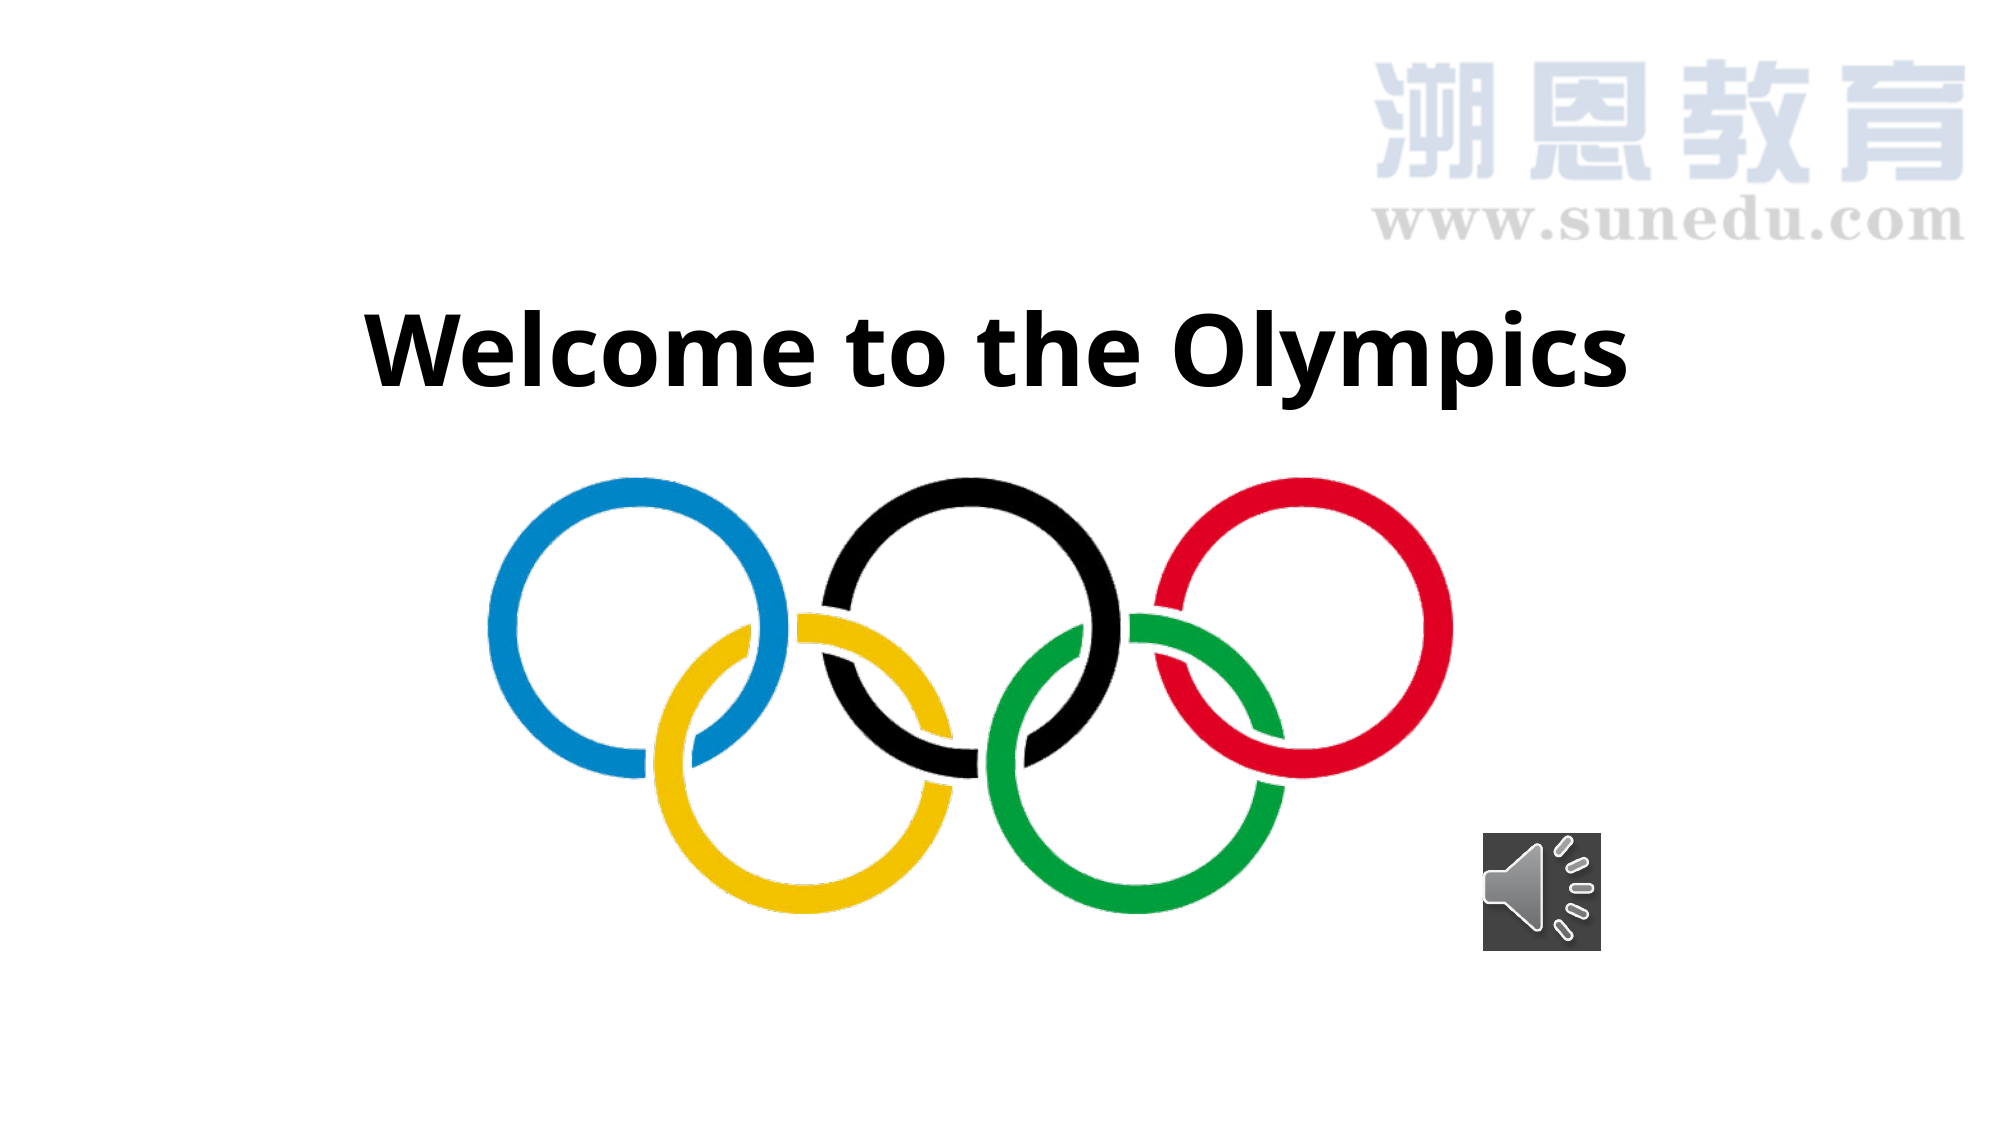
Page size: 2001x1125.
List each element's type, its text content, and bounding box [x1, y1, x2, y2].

picture [471, 463, 1476, 921]
title Welcome to the Olympics [161, 174, 1834, 416]
picture [1481, 831, 1602, 952]
